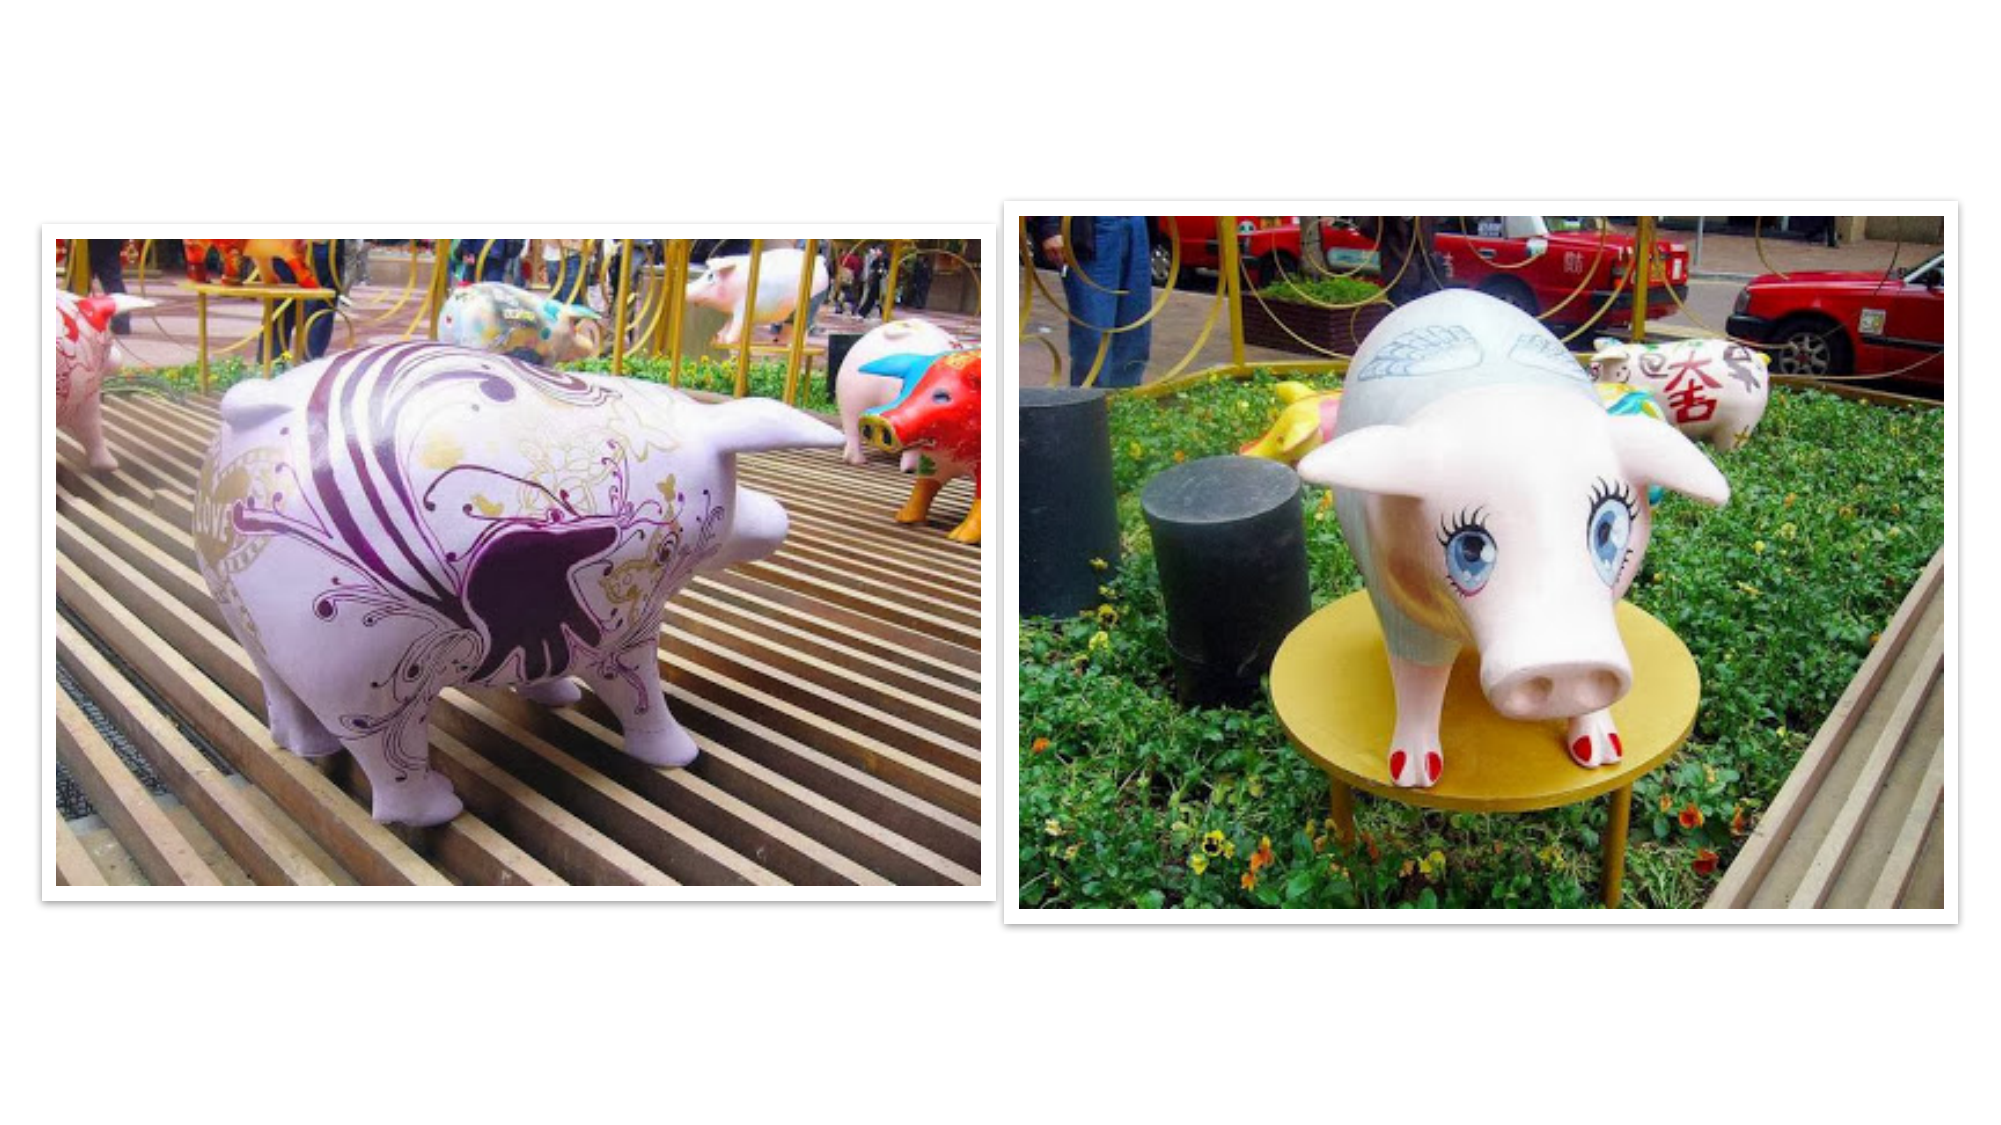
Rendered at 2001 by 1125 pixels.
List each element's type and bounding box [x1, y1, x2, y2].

picture [1018, 215, 1944, 910]
picture [56, 238, 982, 887]
